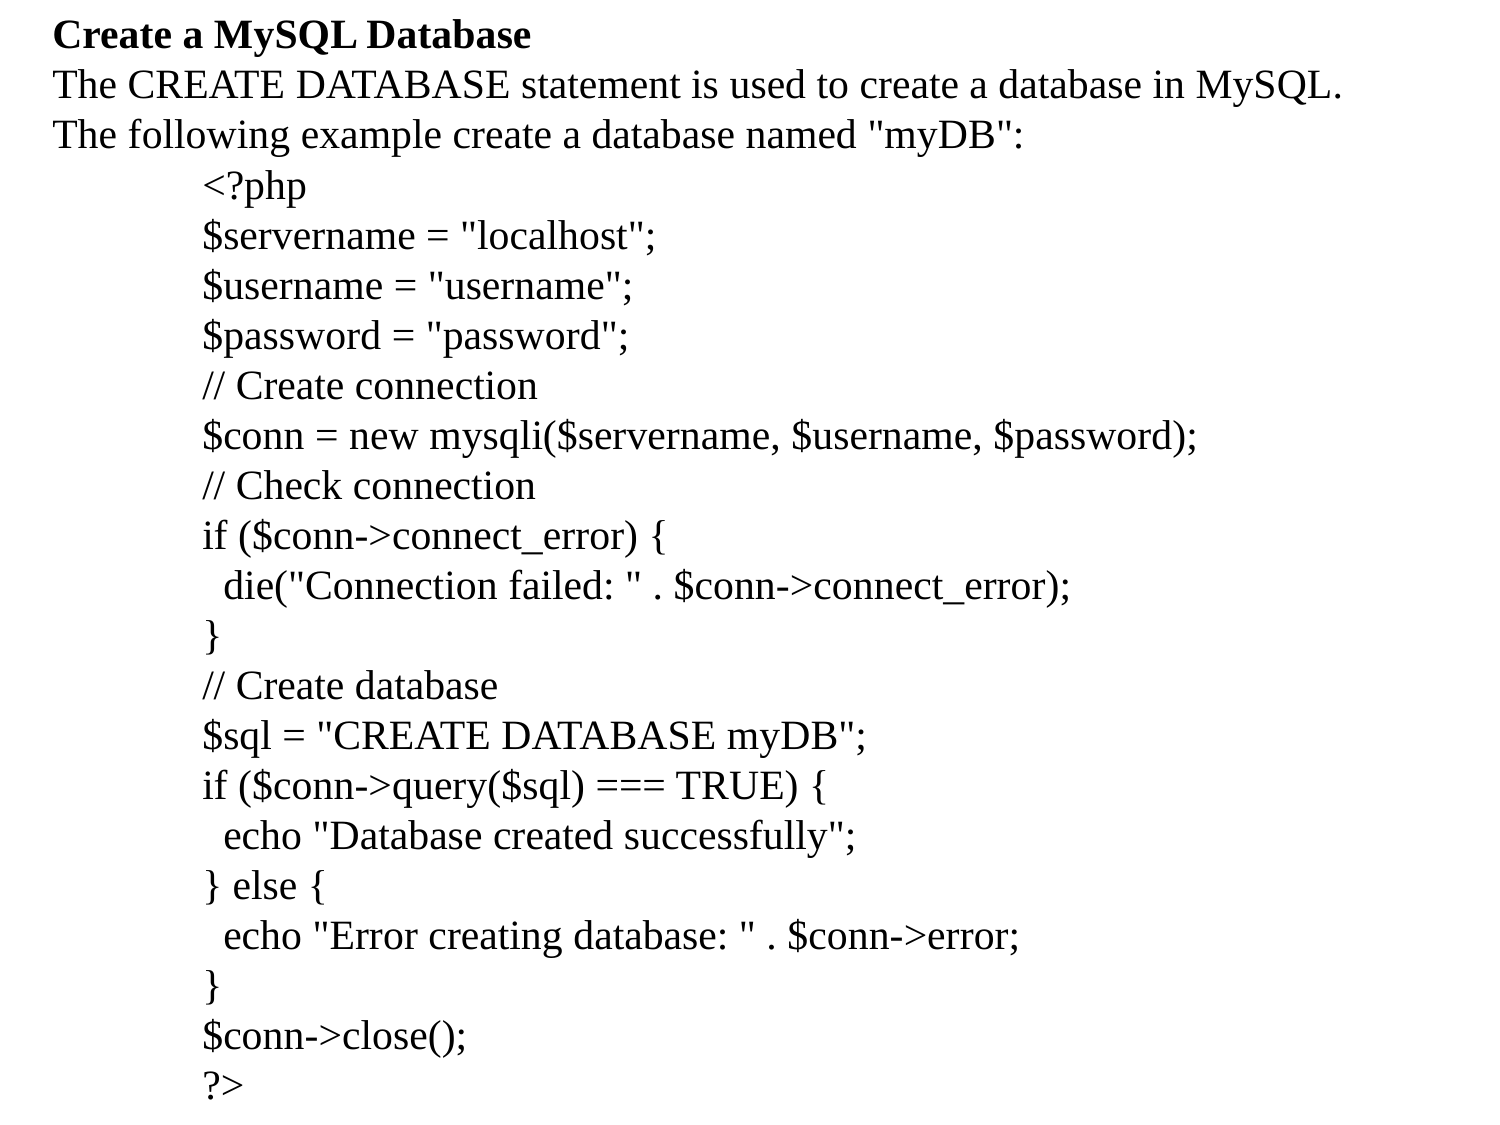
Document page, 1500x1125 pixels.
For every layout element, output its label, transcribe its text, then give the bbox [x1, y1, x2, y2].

text_box Create a MySQL Database The CREATE DATABASE statement is used to create a database in MySQL. The following example create a database named "myDB": <?php $servername = "localhost"; $username = "username"; $password = "password"; // Create connection $conn = new mysqli($servername, $username, $password); // Check connection if ($conn->connect_error) { die("Connection failed: " . $conn->connect_error); } // Create database $sql = "CREATE DATABASE myDB"; if ($conn->query($sql) === TRUE) { echo "Database created successfully"; } else { echo "Error creating database: " . $conn->error; } $conn->close(); ?> [37, 0, 1450, 1116]
